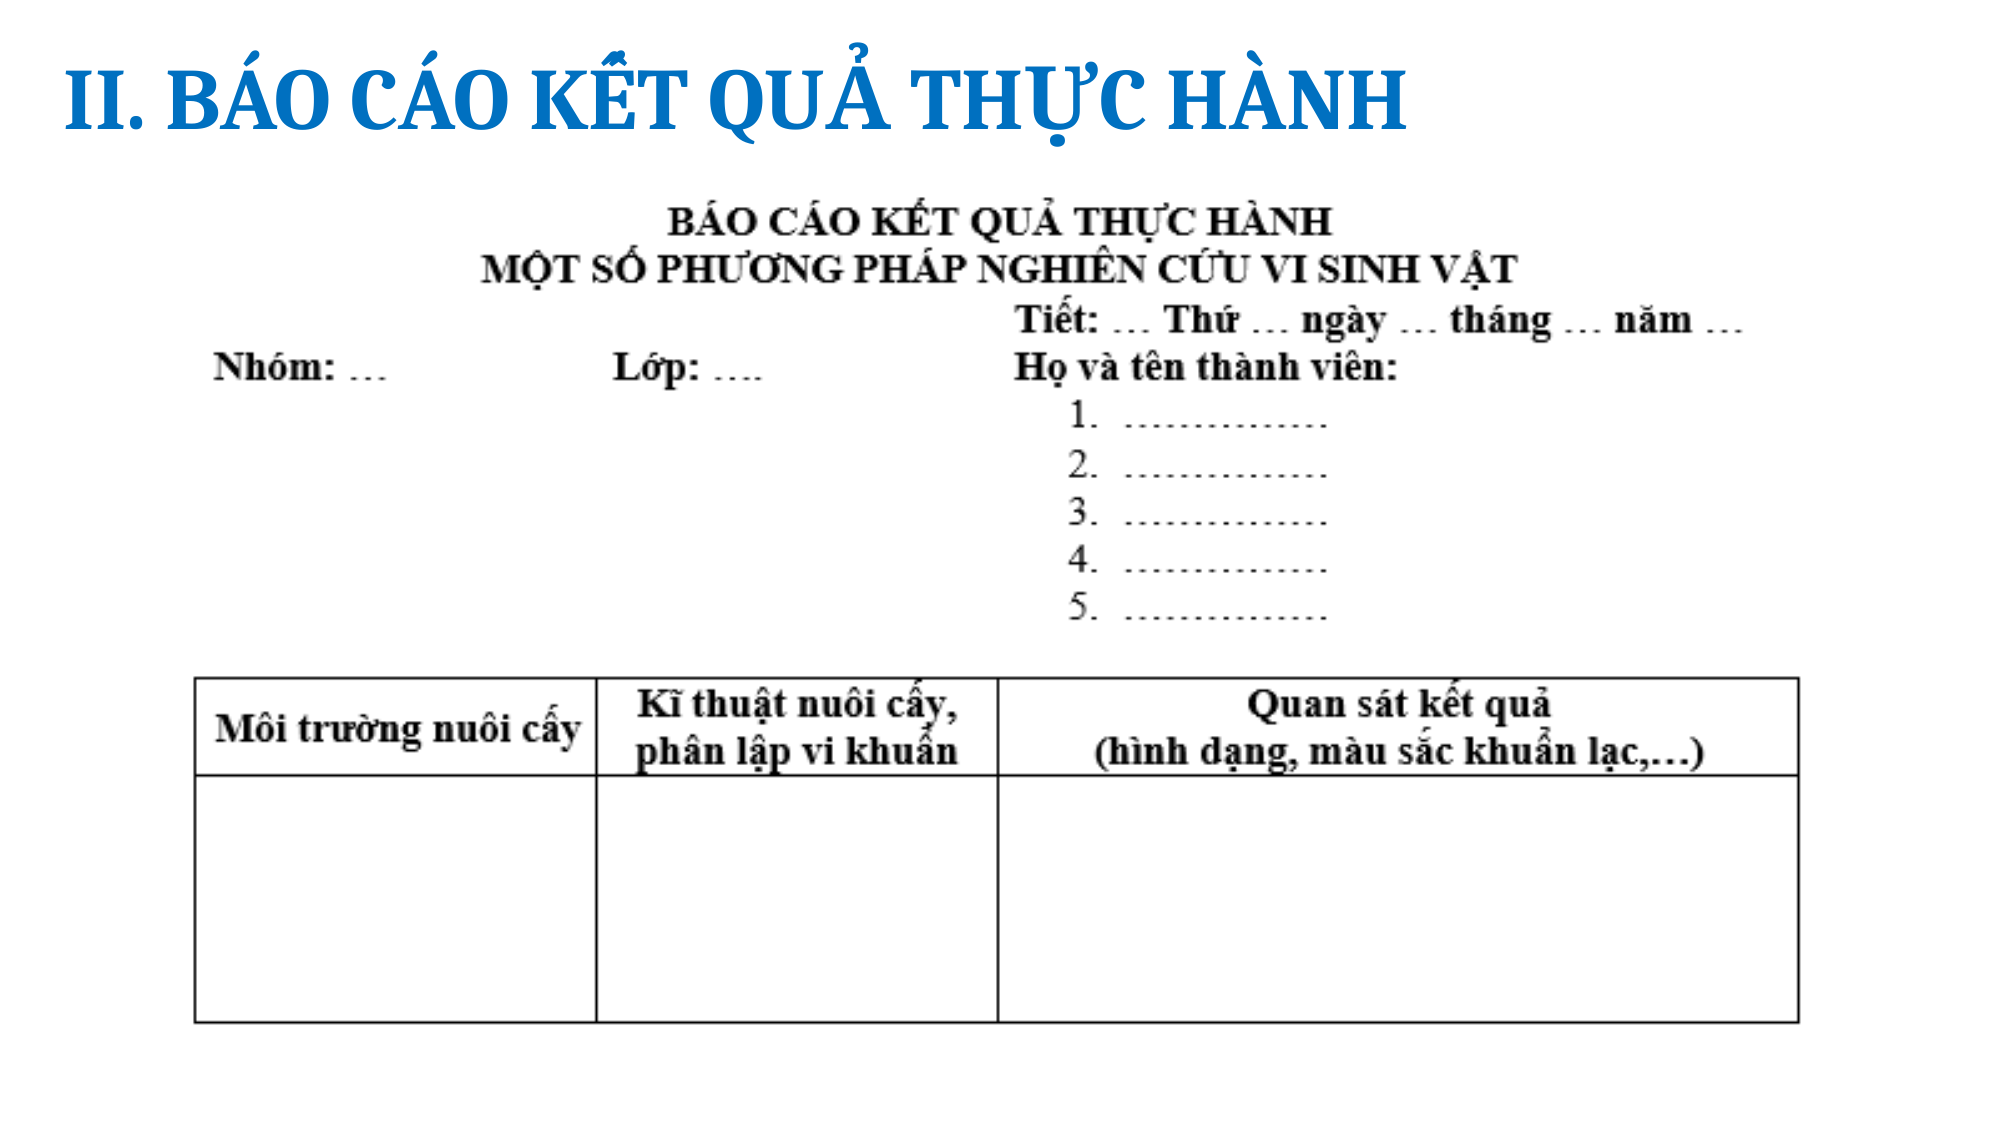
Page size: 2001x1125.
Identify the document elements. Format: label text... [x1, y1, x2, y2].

text_box II. BÁO CÁO KẾT QUẢ THỰC HÀNH [49, 35, 1951, 155]
picture [187, 195, 1813, 1037]
